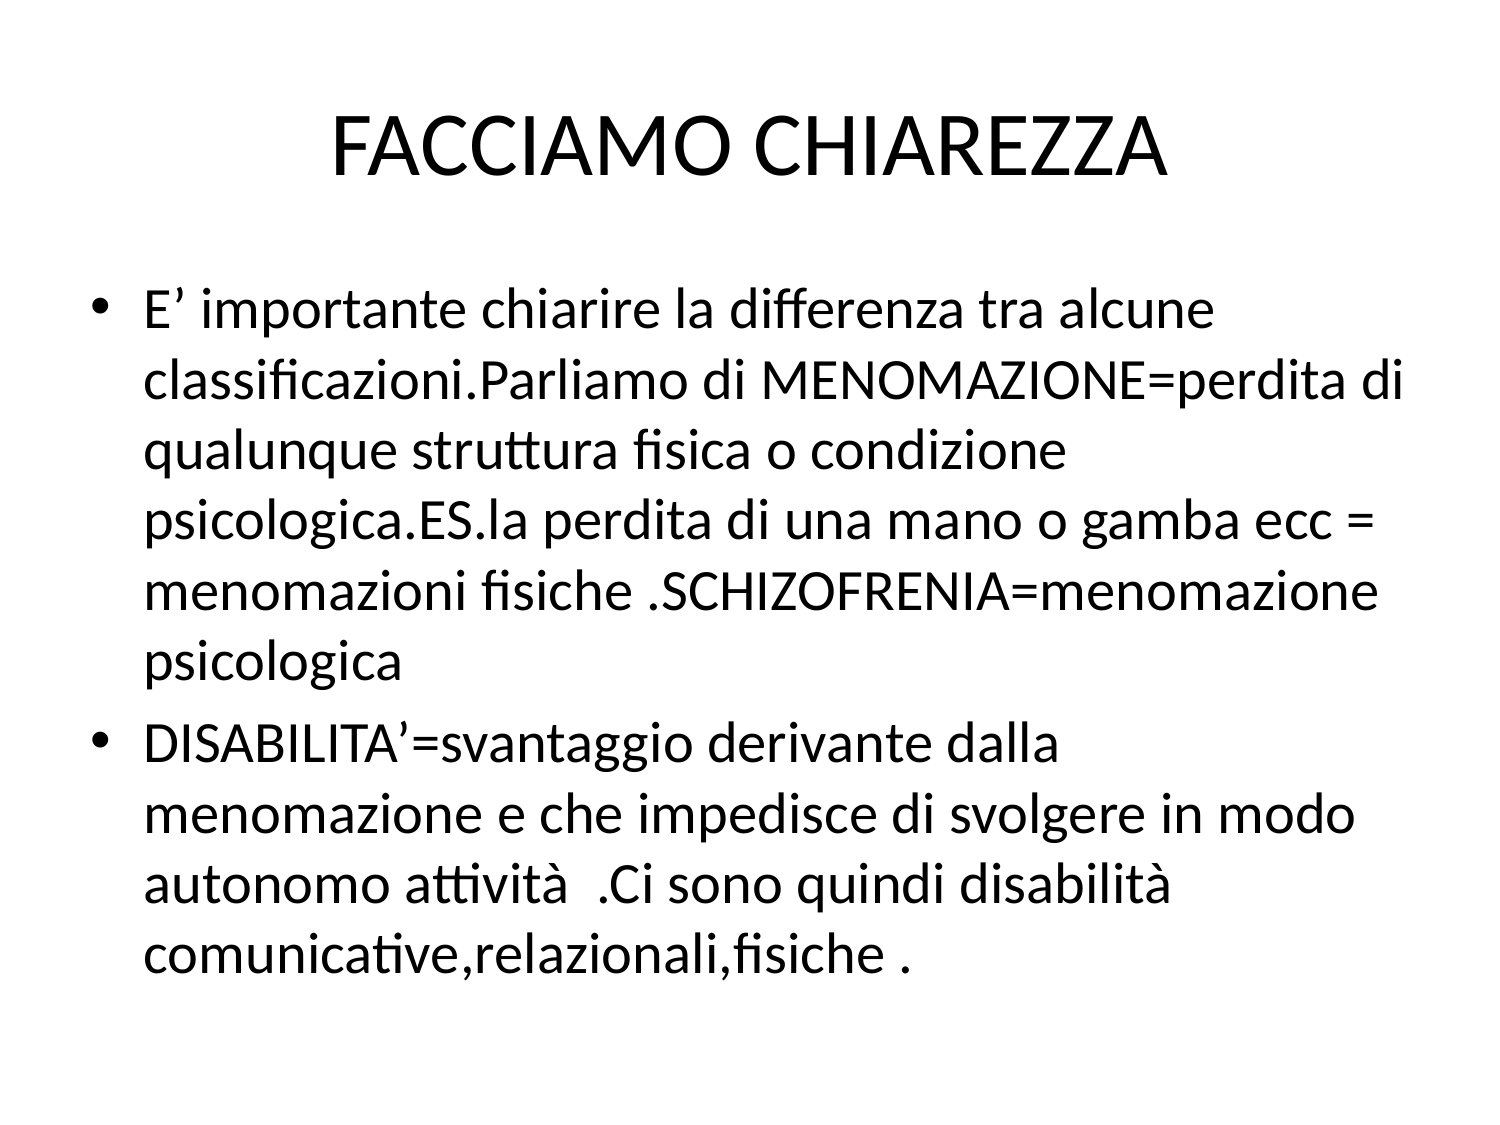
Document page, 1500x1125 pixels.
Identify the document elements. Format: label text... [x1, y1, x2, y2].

title FACCIAMO CHIAREZZA [75, 45, 1425, 233]
list E’ importante chiarire la differenza tra alcune classificazioni.Parliamo di MENOMAZIONE=perdita di qualunque struttura fisica o condizione psicologica.ES.la perdita di una mano o gamba ecc = menomazioni fisiche .SCHIZOFRENIA=menomazione psicologica DISABILITA’=svantaggio derivante dalla menomazione e che impedisce di svolgere in modo autonomo attività .Ci sono quindi disabilità comunicative,relazionali,fisiche . [75, 262, 1425, 1005]
